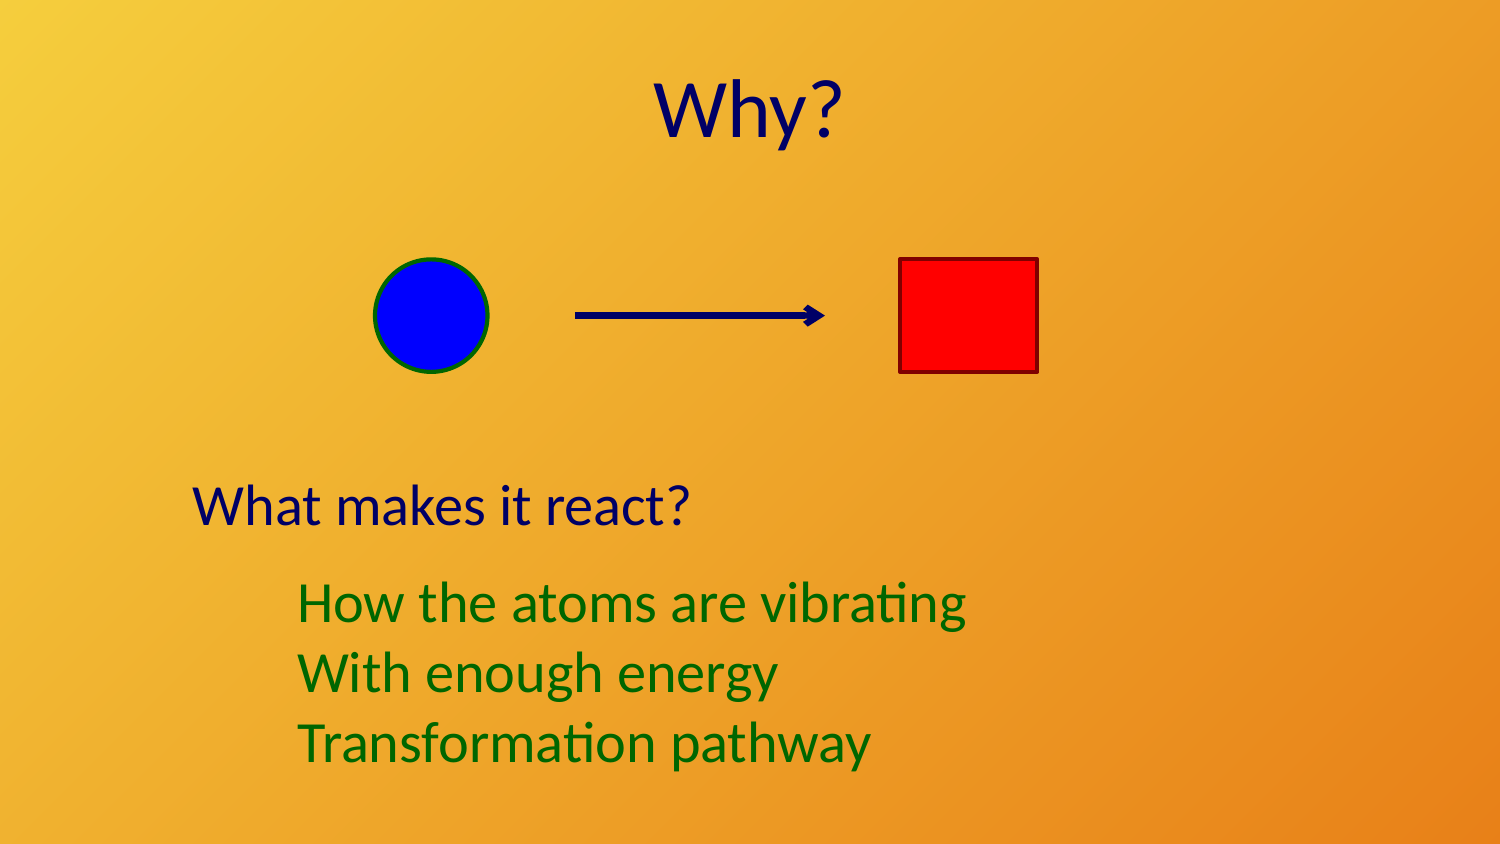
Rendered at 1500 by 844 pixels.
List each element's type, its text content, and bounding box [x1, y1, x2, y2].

text_box [372, 257, 490, 374]
title Why? [75, 33, 1425, 175]
text_box How the atoms are vibrating With enough energy Transformation pathway [282, 556, 1033, 782]
text_box [898, 257, 1039, 374]
text_box What makes it react? [178, 459, 708, 545]
